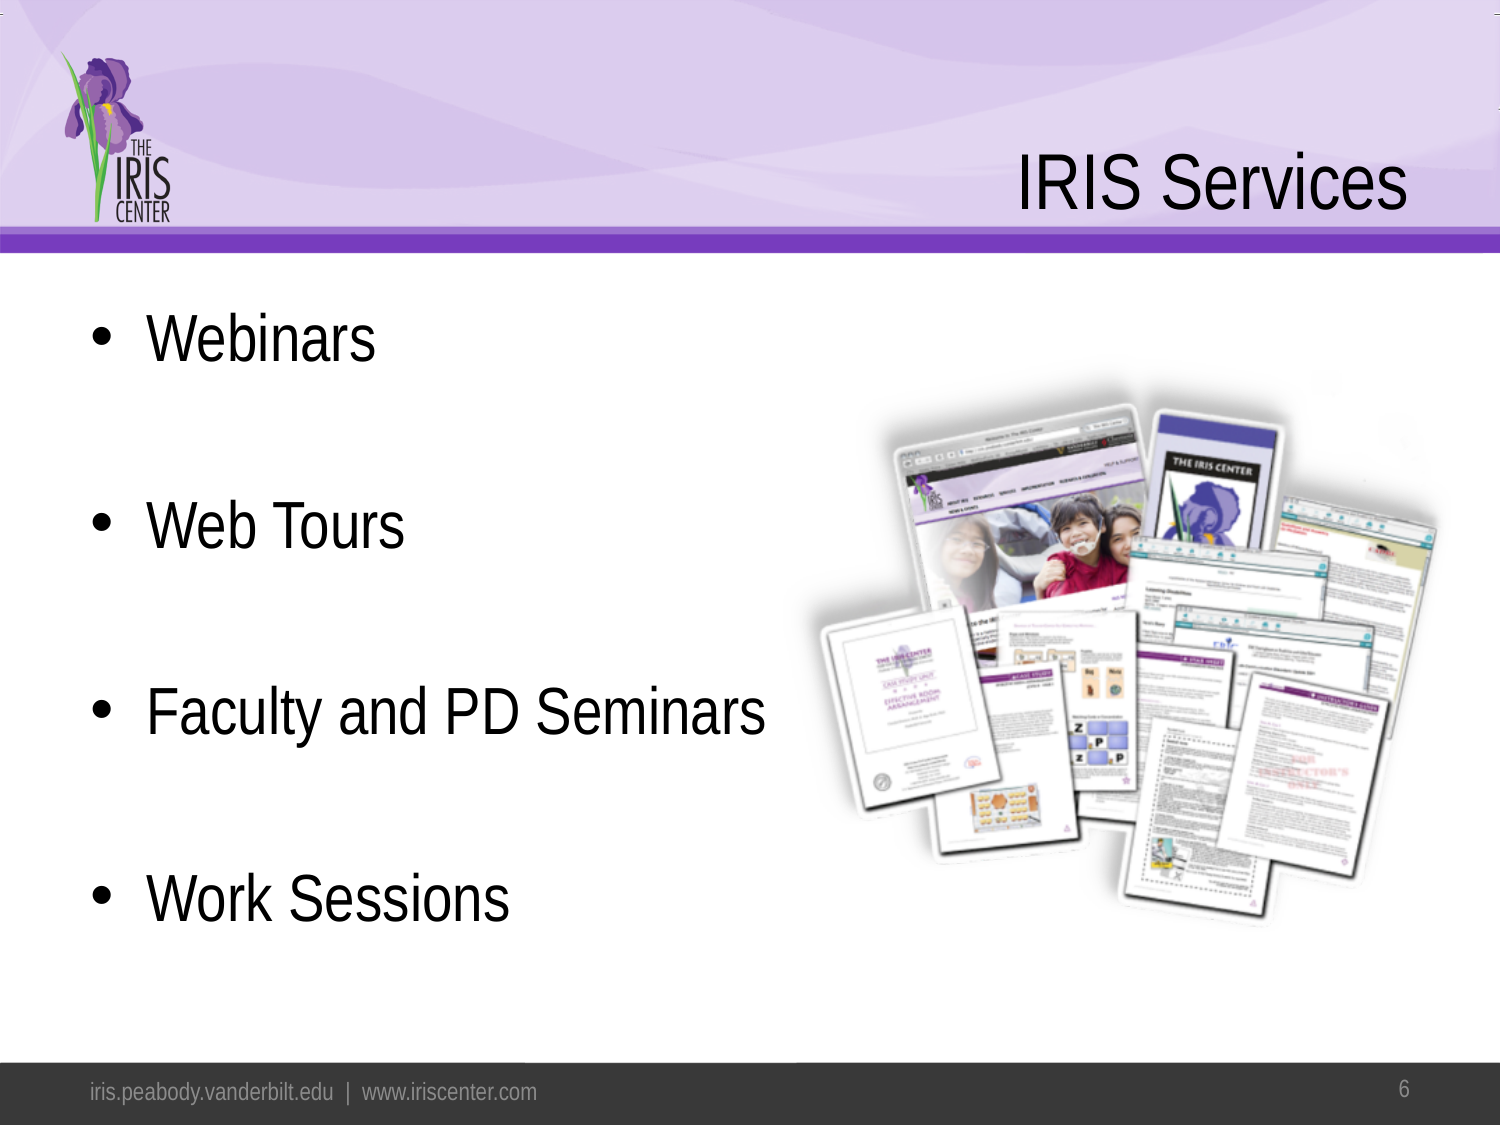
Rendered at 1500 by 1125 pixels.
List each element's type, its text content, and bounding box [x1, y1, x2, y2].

title IRIS Services [75, 45, 1425, 233]
slide_number iris.peabody.vanderbilt.edu | www.iriscenter.com [75, 1055, 988, 1125]
picture [0, 0, 1500, 1125]
list Webinars Web Tours Faculty and PD Seminars Work Sessions [75, 287, 1425, 1030]
slide_number 6 [1074, 1050, 1425, 1125]
